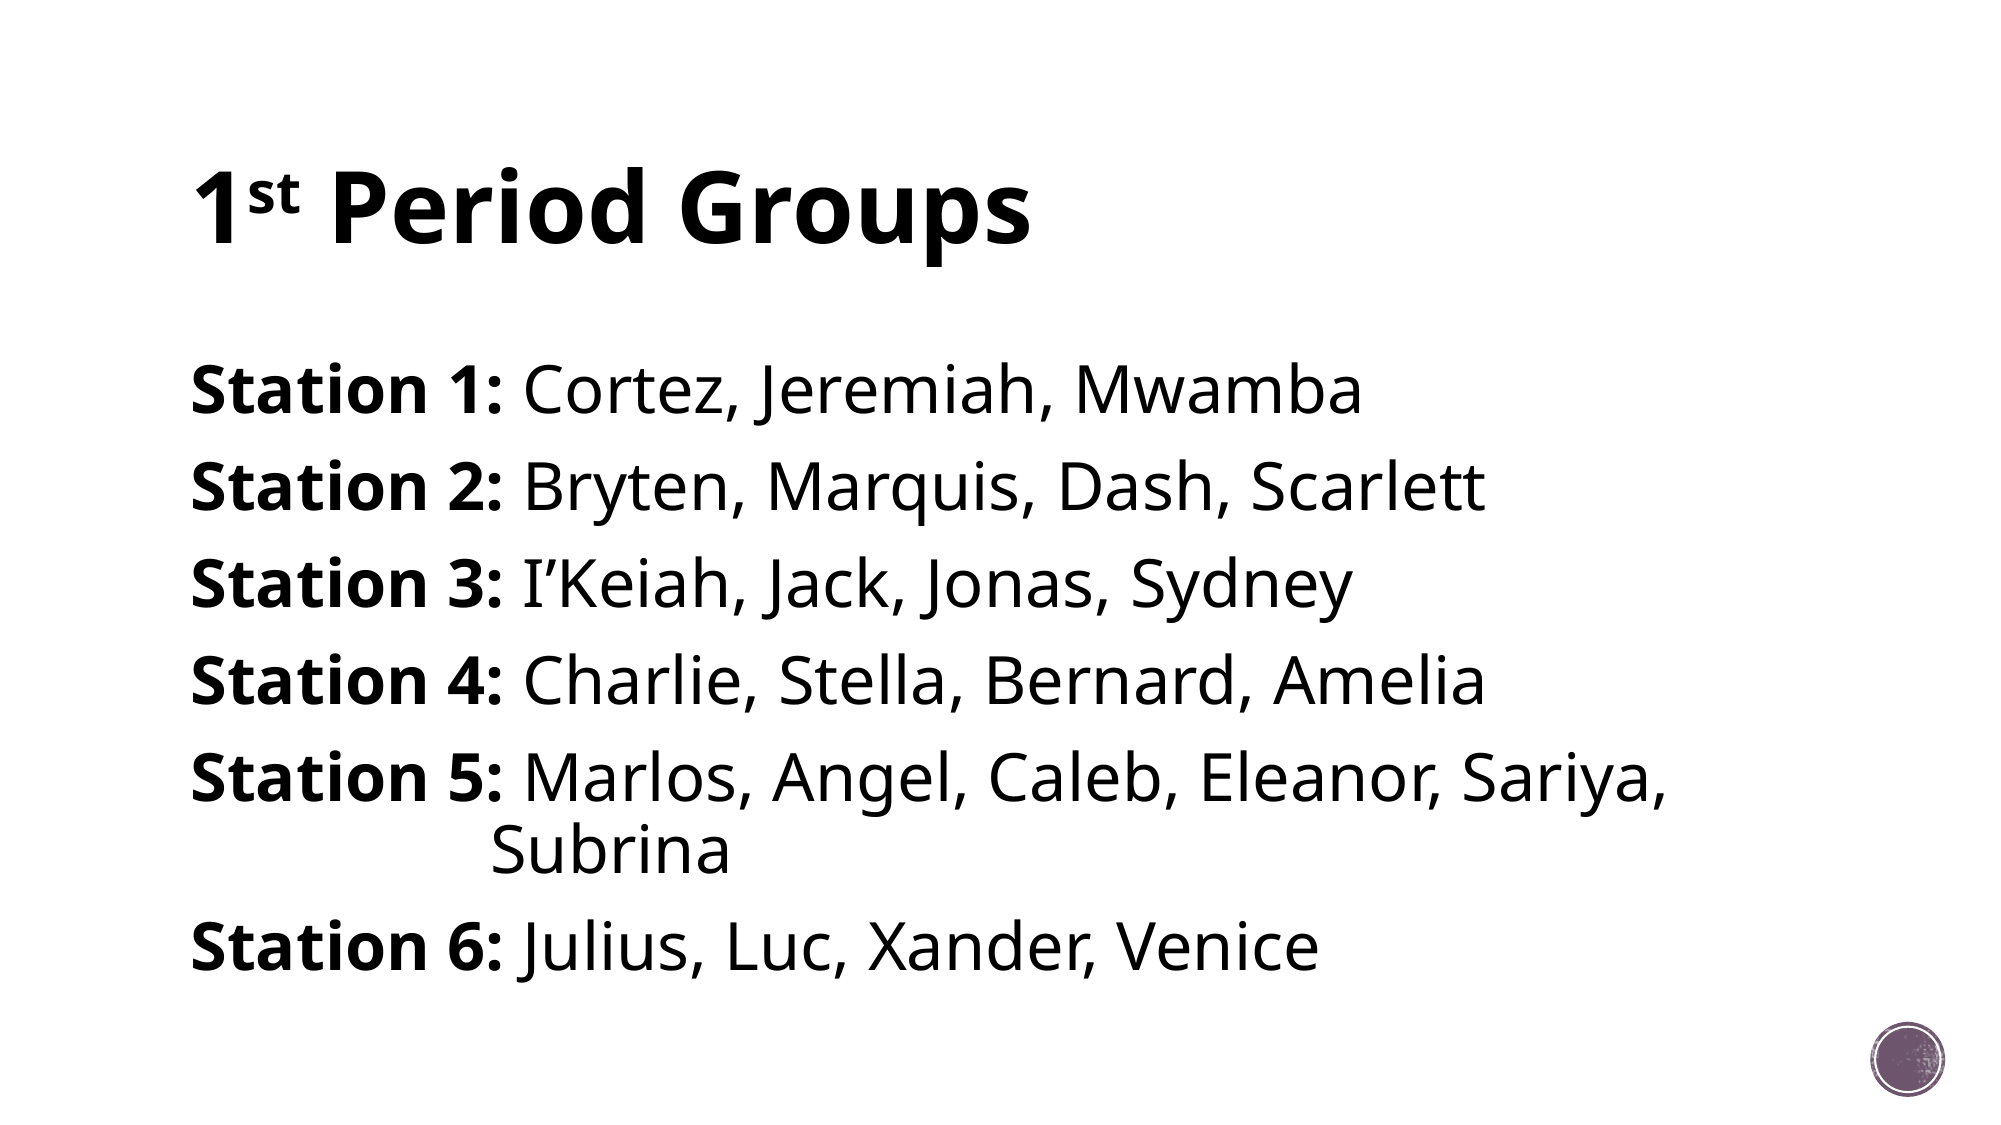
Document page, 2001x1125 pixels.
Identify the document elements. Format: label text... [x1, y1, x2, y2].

list Station 1: Cortez, Jeremiah, Mwamba Station 2: Bryten, Marquis, Dash, Scarlett Station 3: I’Keiah, Jack, Jonas, Sydney Station 4: Charlie, Stella, Bernard, Amelia Station 5: Marlos, Angel, Caleb, Eleanor, Sariya, Subrina Station 6: Julius, Luc, Xander, Venice [175, 348, 1826, 1013]
title 1st Period Groups [175, 79, 1826, 344]
